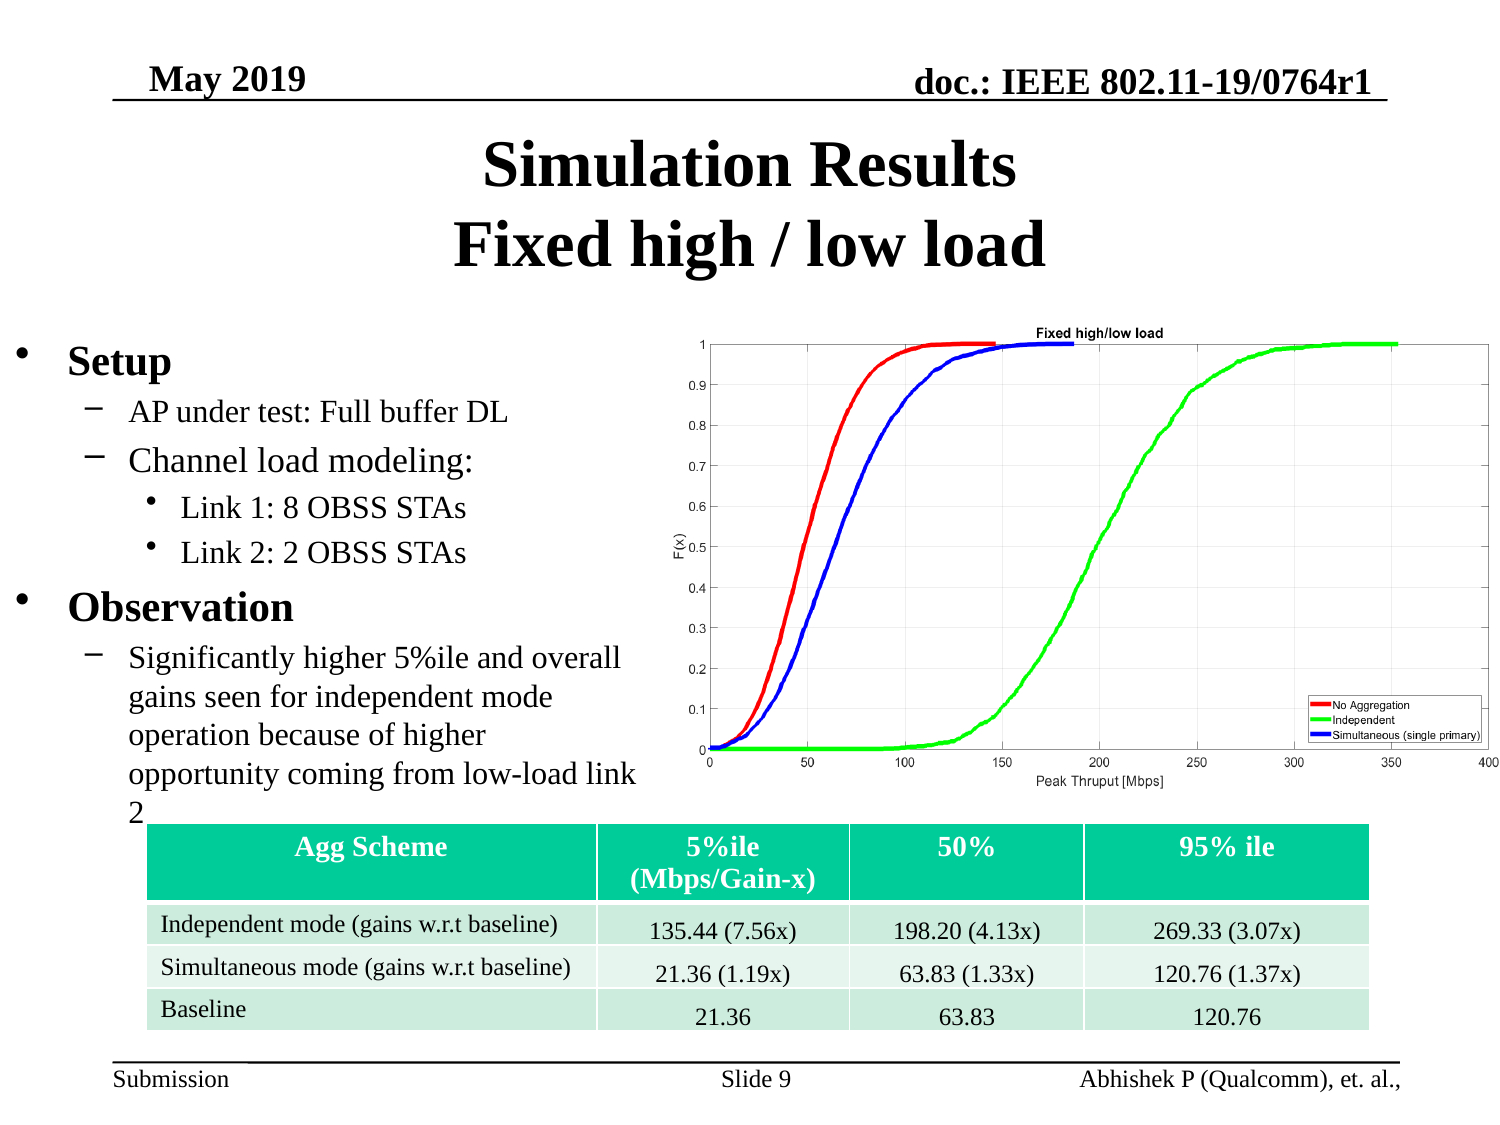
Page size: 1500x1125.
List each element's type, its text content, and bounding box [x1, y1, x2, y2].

table_cell 269.33 (3.07x) [1085, 905, 1369, 944]
footer Abhishek P (Qualcomm), et. al., [949, 1061, 1402, 1093]
picture [579, 306, 1500, 804]
table_cell Baseline [147, 989, 596, 1030]
table_cell Simultaneous mode (gains w.r.t baseline) [147, 946, 596, 987]
slide_number Slide 9 [712, 1061, 801, 1093]
table_header 5%ile (Mbps/Gain-x) [598, 824, 849, 900]
table_header 50% [850, 824, 1083, 900]
list Setup AP under test: Full buffer DL Channel load modeling: Link 1: 8 OBSS STAs Link 2: 2 OBSS STAs Observation Significantly higher 5%ile and overall gains seen for independent mode operation because of higher opportunity coming from low-load link 2 [0, 324, 661, 838]
table_cell 120.76 (1.37x) [1085, 946, 1369, 987]
table_cell 21.36 [598, 989, 849, 1030]
title Simulation Results Fixed high / low load [112, 112, 1388, 288]
table_header 95% ile [1085, 824, 1369, 900]
table_cell 198.20 (4.13x) [850, 905, 1083, 944]
table_cell 135.44 (7.56x) [598, 905, 849, 944]
table_cell 63.83 [850, 989, 1083, 1030]
table_header Agg Scheme [147, 824, 596, 900]
table_cell 21.36 (1.19x) [598, 946, 849, 987]
table_cell 63.83 (1.33x) [850, 946, 1083, 987]
table_cell 120.76 [1085, 989, 1369, 1030]
table_cell Independent mode (gains w.r.t baseline) [147, 905, 596, 944]
